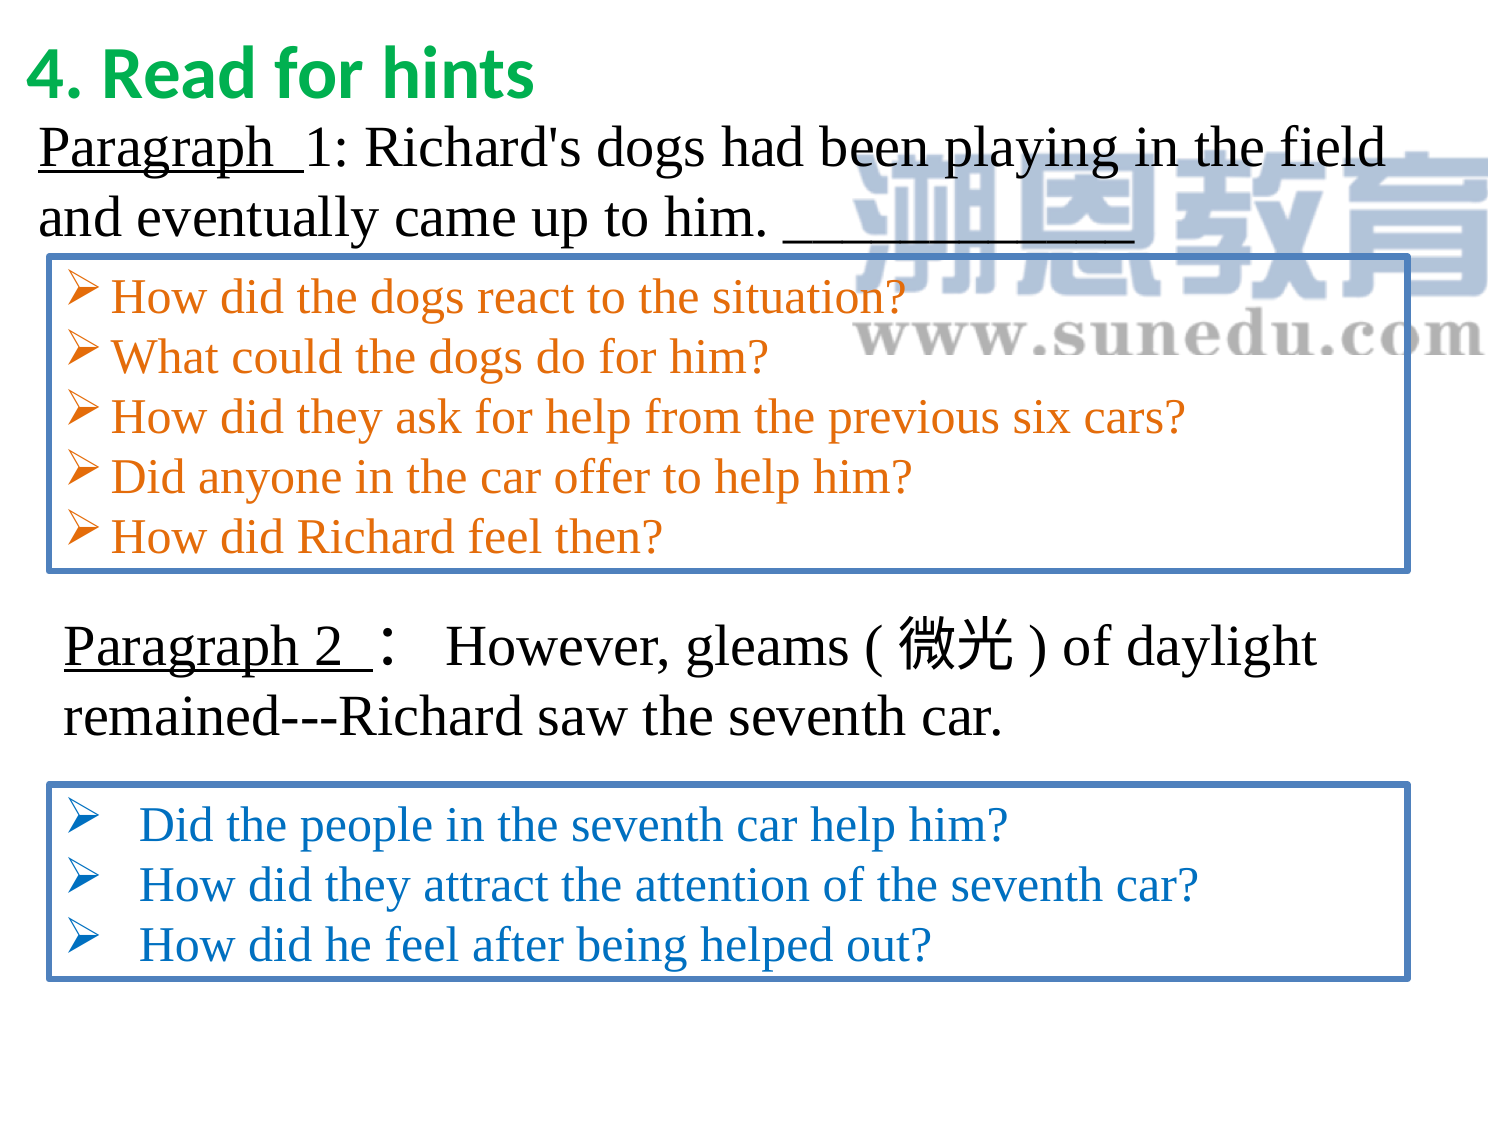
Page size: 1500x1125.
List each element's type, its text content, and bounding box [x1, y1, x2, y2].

text_box How did the dogs react to the situation? What could the dogs do for him? How did they ask for help from the previous six cars? Did anyone in the car offer to help him? How did Richard feel then? [48, 256, 1408, 572]
text_box 4. Read for hints [12, 16, 551, 121]
text_box Did the people in the seventh car help him? How did they attract the attention of the seventh car? How did he feel after being helped out? [48, 784, 1408, 980]
picture [850, 148, 1488, 355]
text_box Paragraph 2 ：However, gleams (微光) of daylight remained---Richard saw the seventh car. [48, 599, 1408, 755]
text_box Paragraph 1: Richard's dogs had been playing in the field and eventually came up to him. ____________ [23, 100, 1470, 255]
